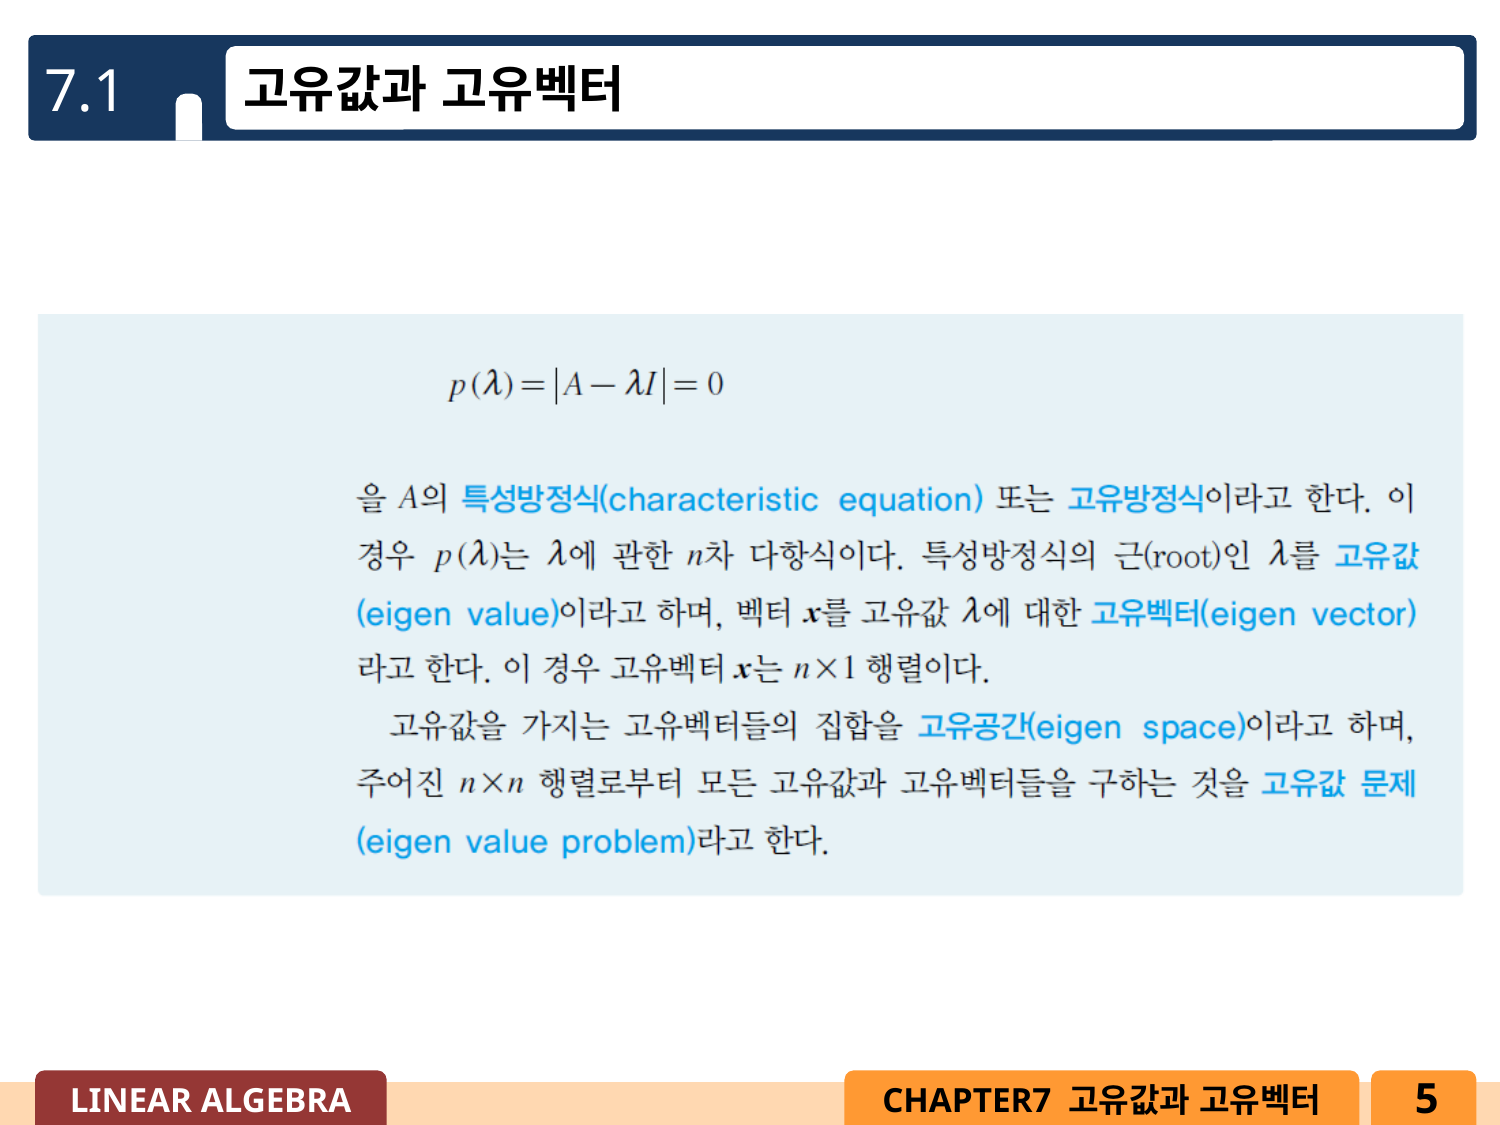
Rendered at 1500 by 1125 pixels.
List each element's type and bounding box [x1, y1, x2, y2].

picture [0, 314, 1500, 902]
text_box [0, 1070, 1500, 1125]
text_box [28, 34, 1477, 141]
